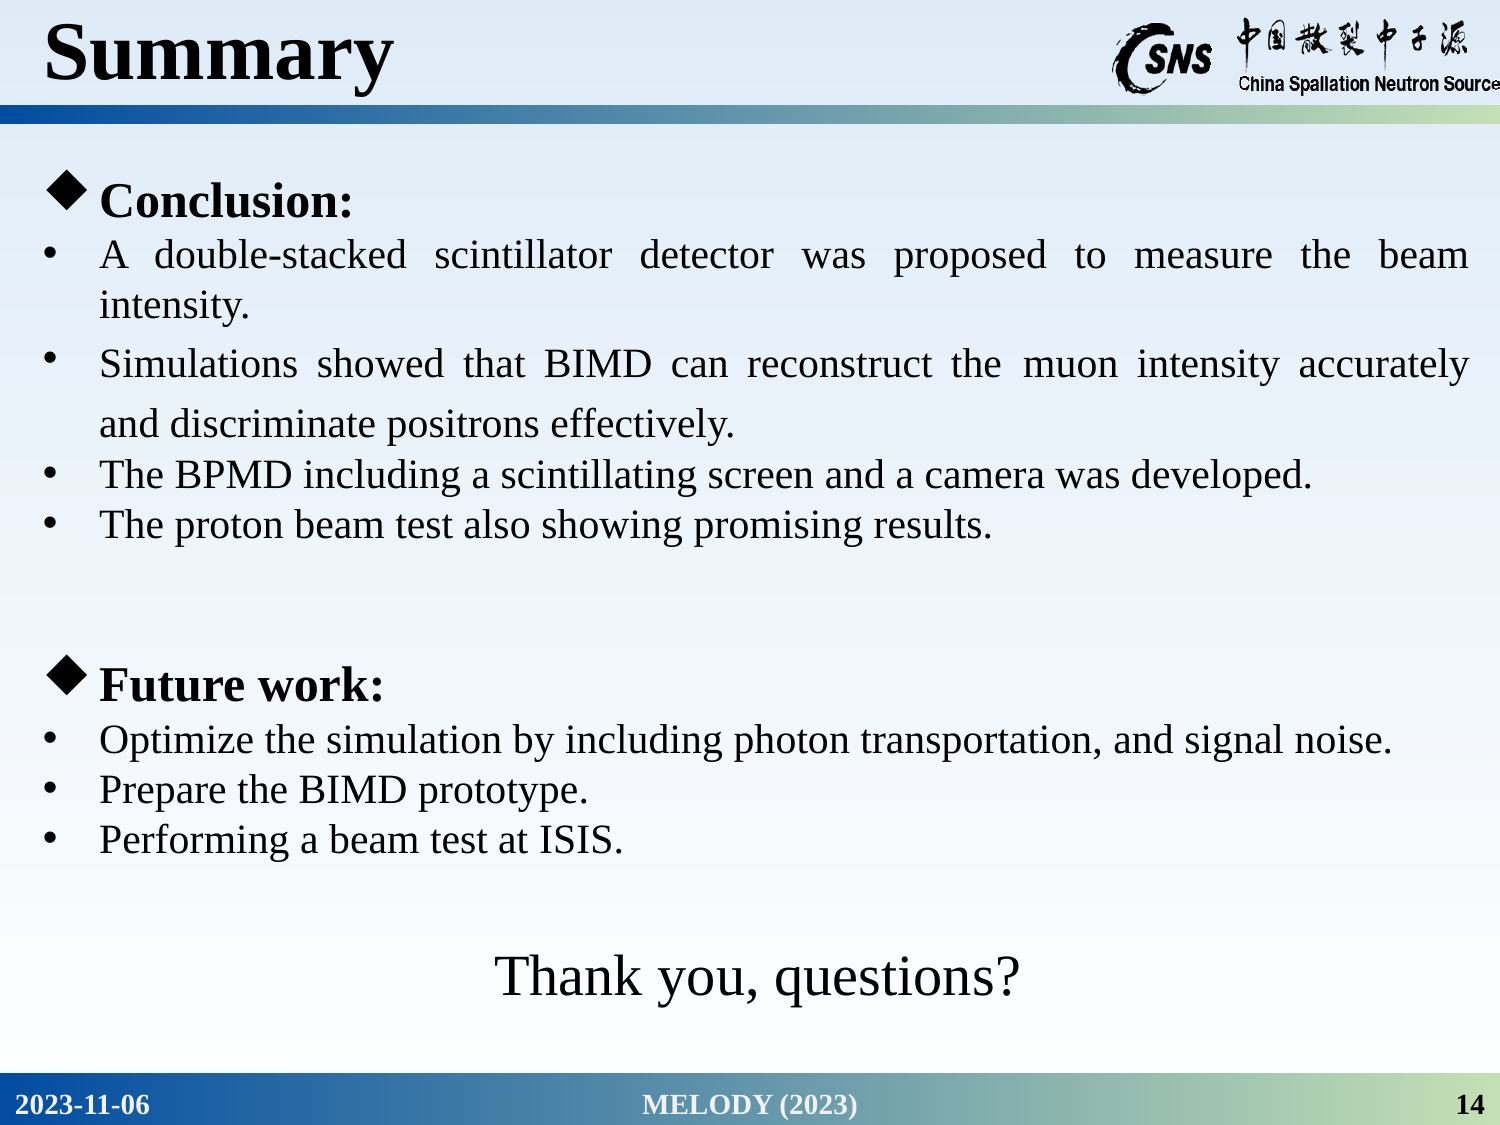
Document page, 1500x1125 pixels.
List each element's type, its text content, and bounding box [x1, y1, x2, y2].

text_box Conclusion: A double-stacked scintillator detector was proposed to measure the beam intensity. Simulations showed that BIMD can reconstruct the muon intensity accurately and discriminate positrons effectively. The BPMD including a scintillating screen and a camera was developed. The proton beam test also showing promising results. [28, 159, 1486, 555]
text_box Thank you, questions? [479, 929, 1036, 1015]
title Summary [28, 0, 779, 106]
text_box Future work: Optimize the simulation by including photon transportation, and signal noise. Prepare the BIMD prototype. Performing a beam test at ISIS. [28, 644, 1486, 870]
